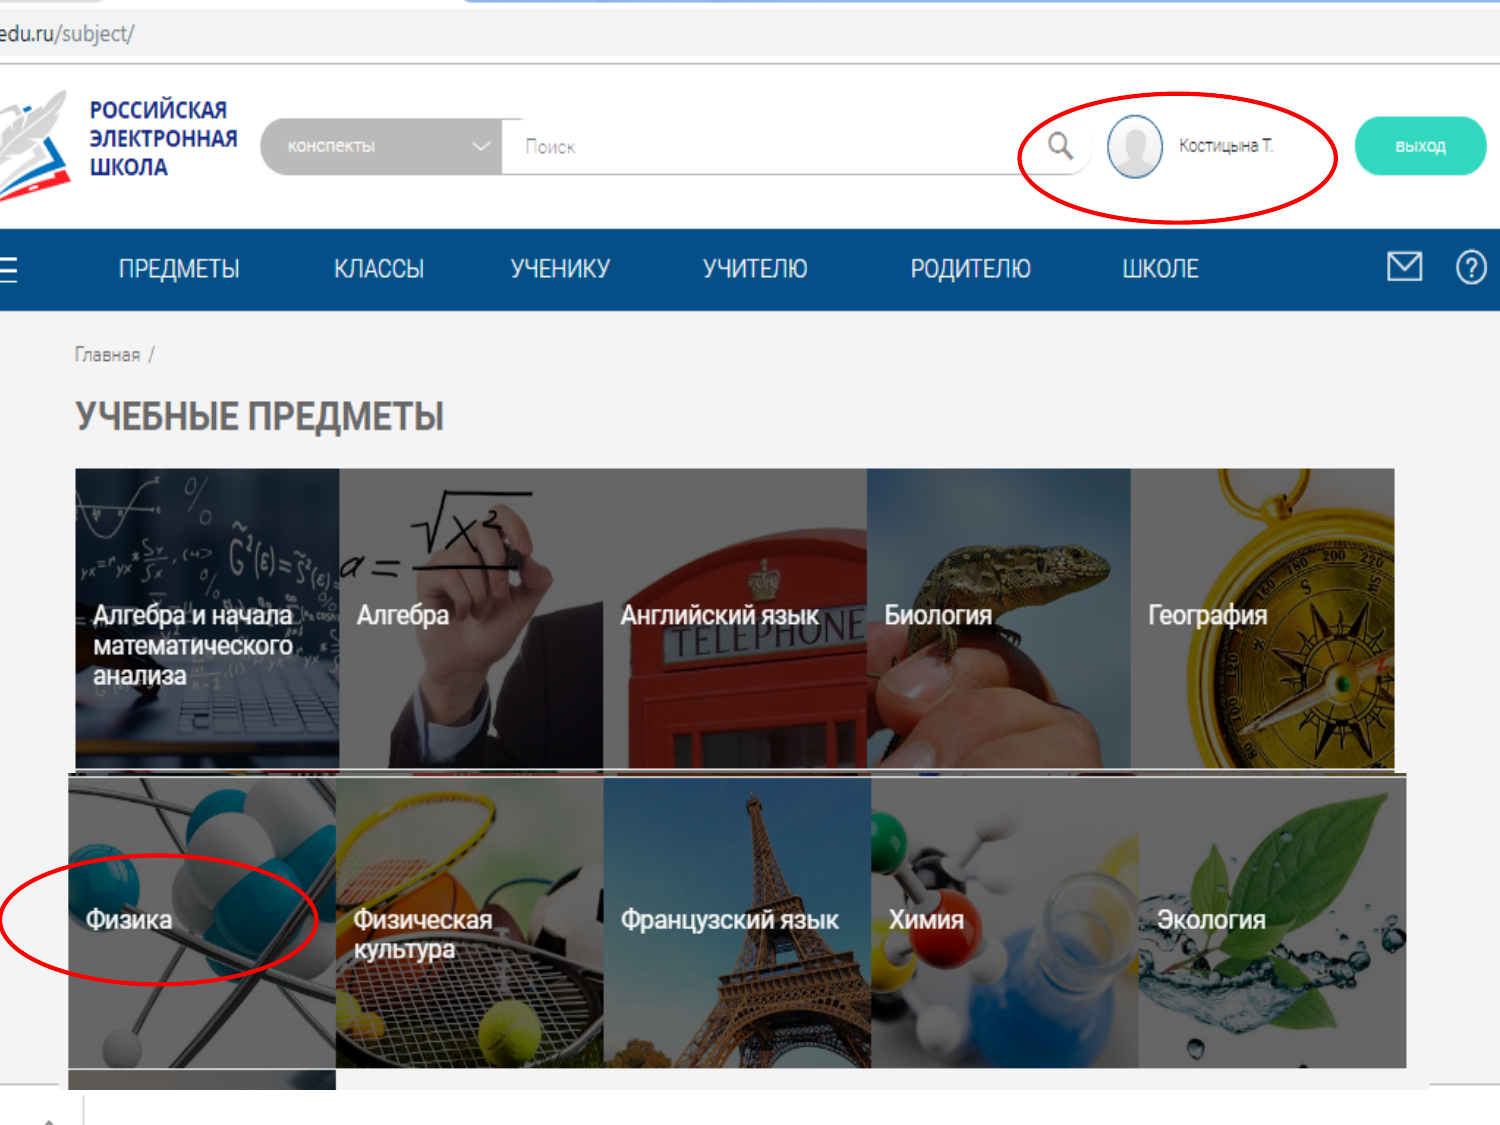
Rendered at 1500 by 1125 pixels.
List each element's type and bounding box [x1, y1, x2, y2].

text_box [0, 0, 1500, 1125]
